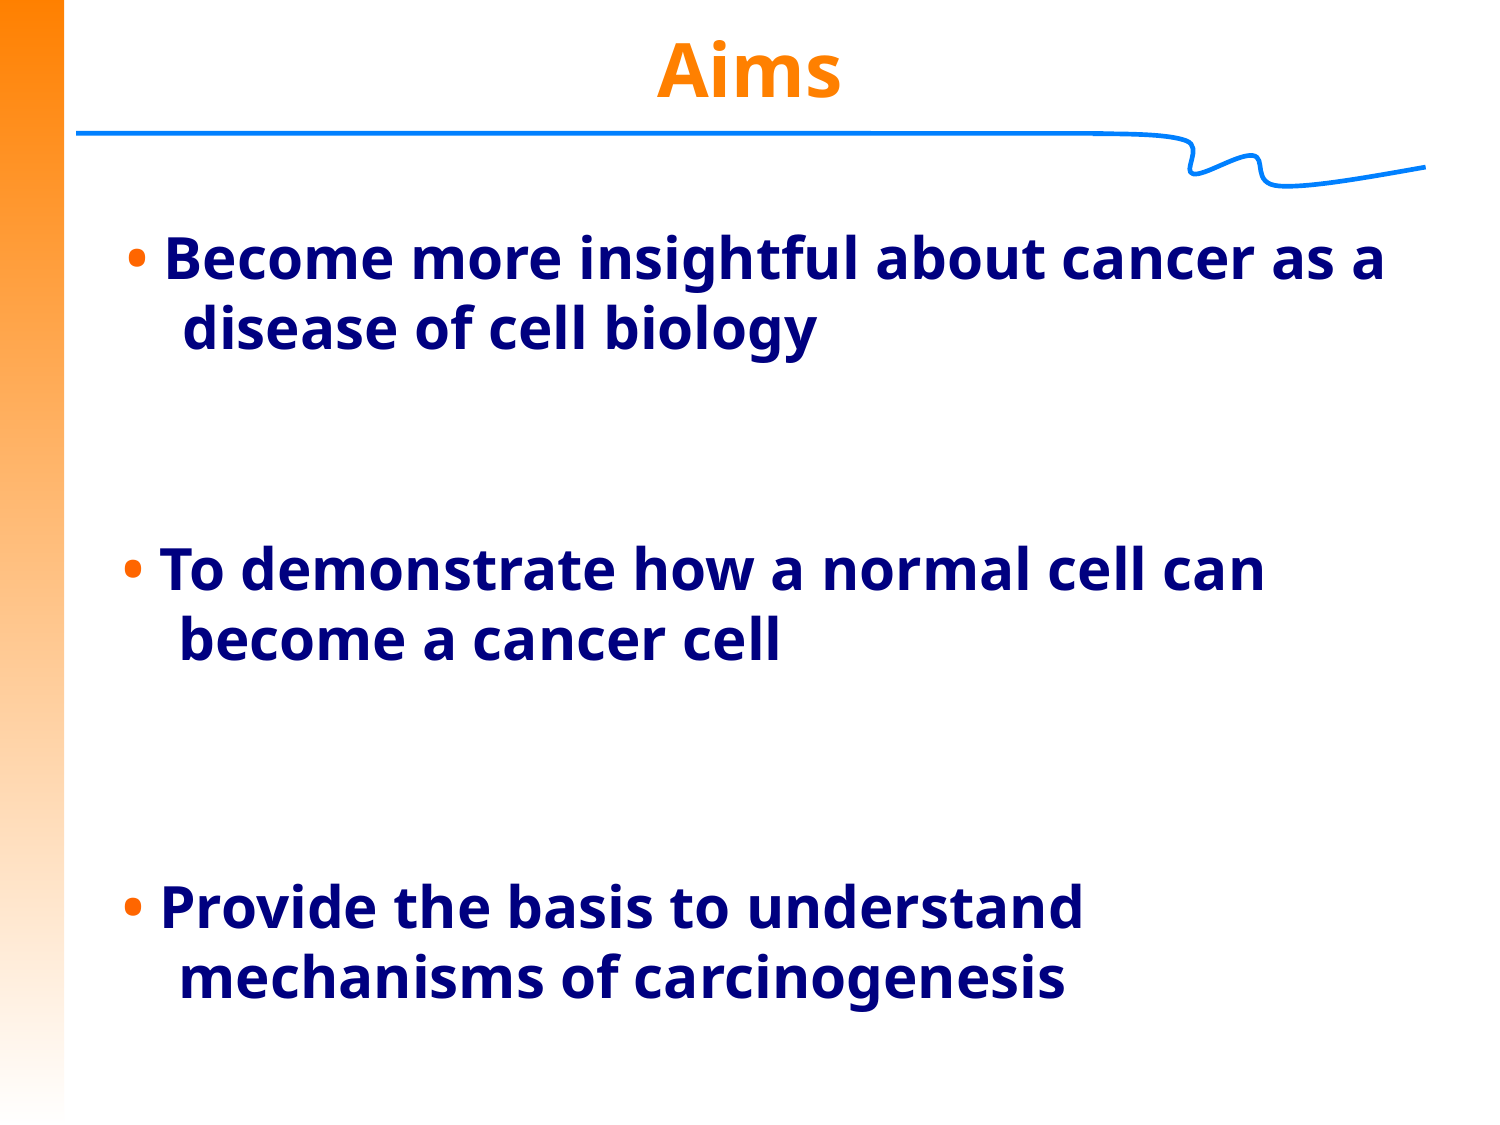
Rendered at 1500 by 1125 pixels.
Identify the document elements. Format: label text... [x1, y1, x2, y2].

list • Become more insightful about cancer as a disease of cell biology [110, 213, 1443, 399]
title Aims [112, 0, 1388, 162]
text_box • To demonstrate how a normal cell can become a cancer cell [107, 524, 1432, 680]
text_box • Provide the basis to understand mechanisms of carcinogenesis [107, 862, 1451, 1018]
